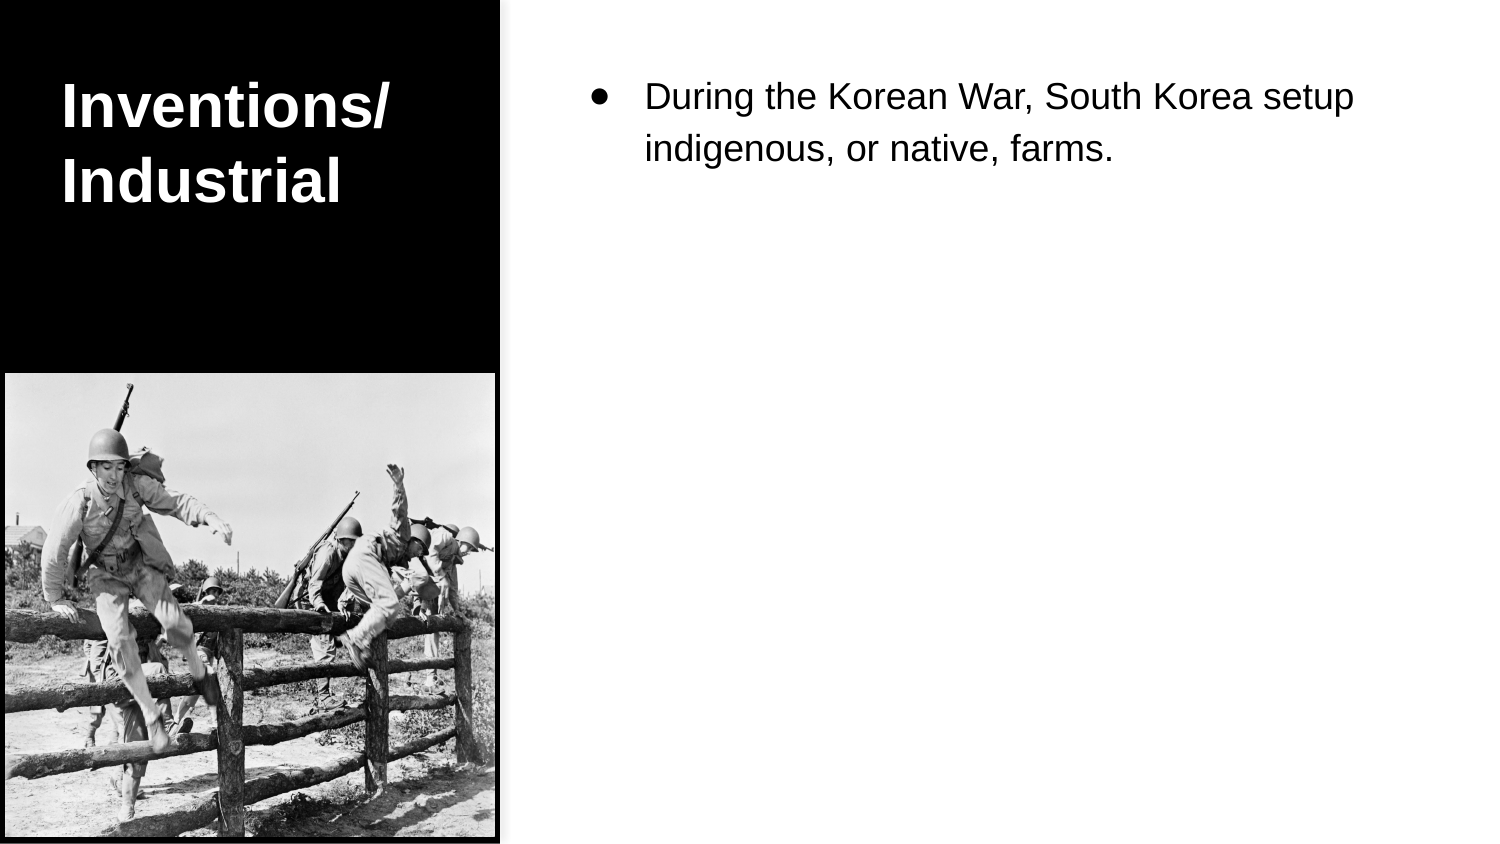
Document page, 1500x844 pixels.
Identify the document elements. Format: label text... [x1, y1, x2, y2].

picture [5, 373, 495, 838]
list During the Korean War, South Korea setup indigenous, or native, farms. [554, 50, 1449, 751]
title Inventions/ Industrial [46, 50, 454, 371]
